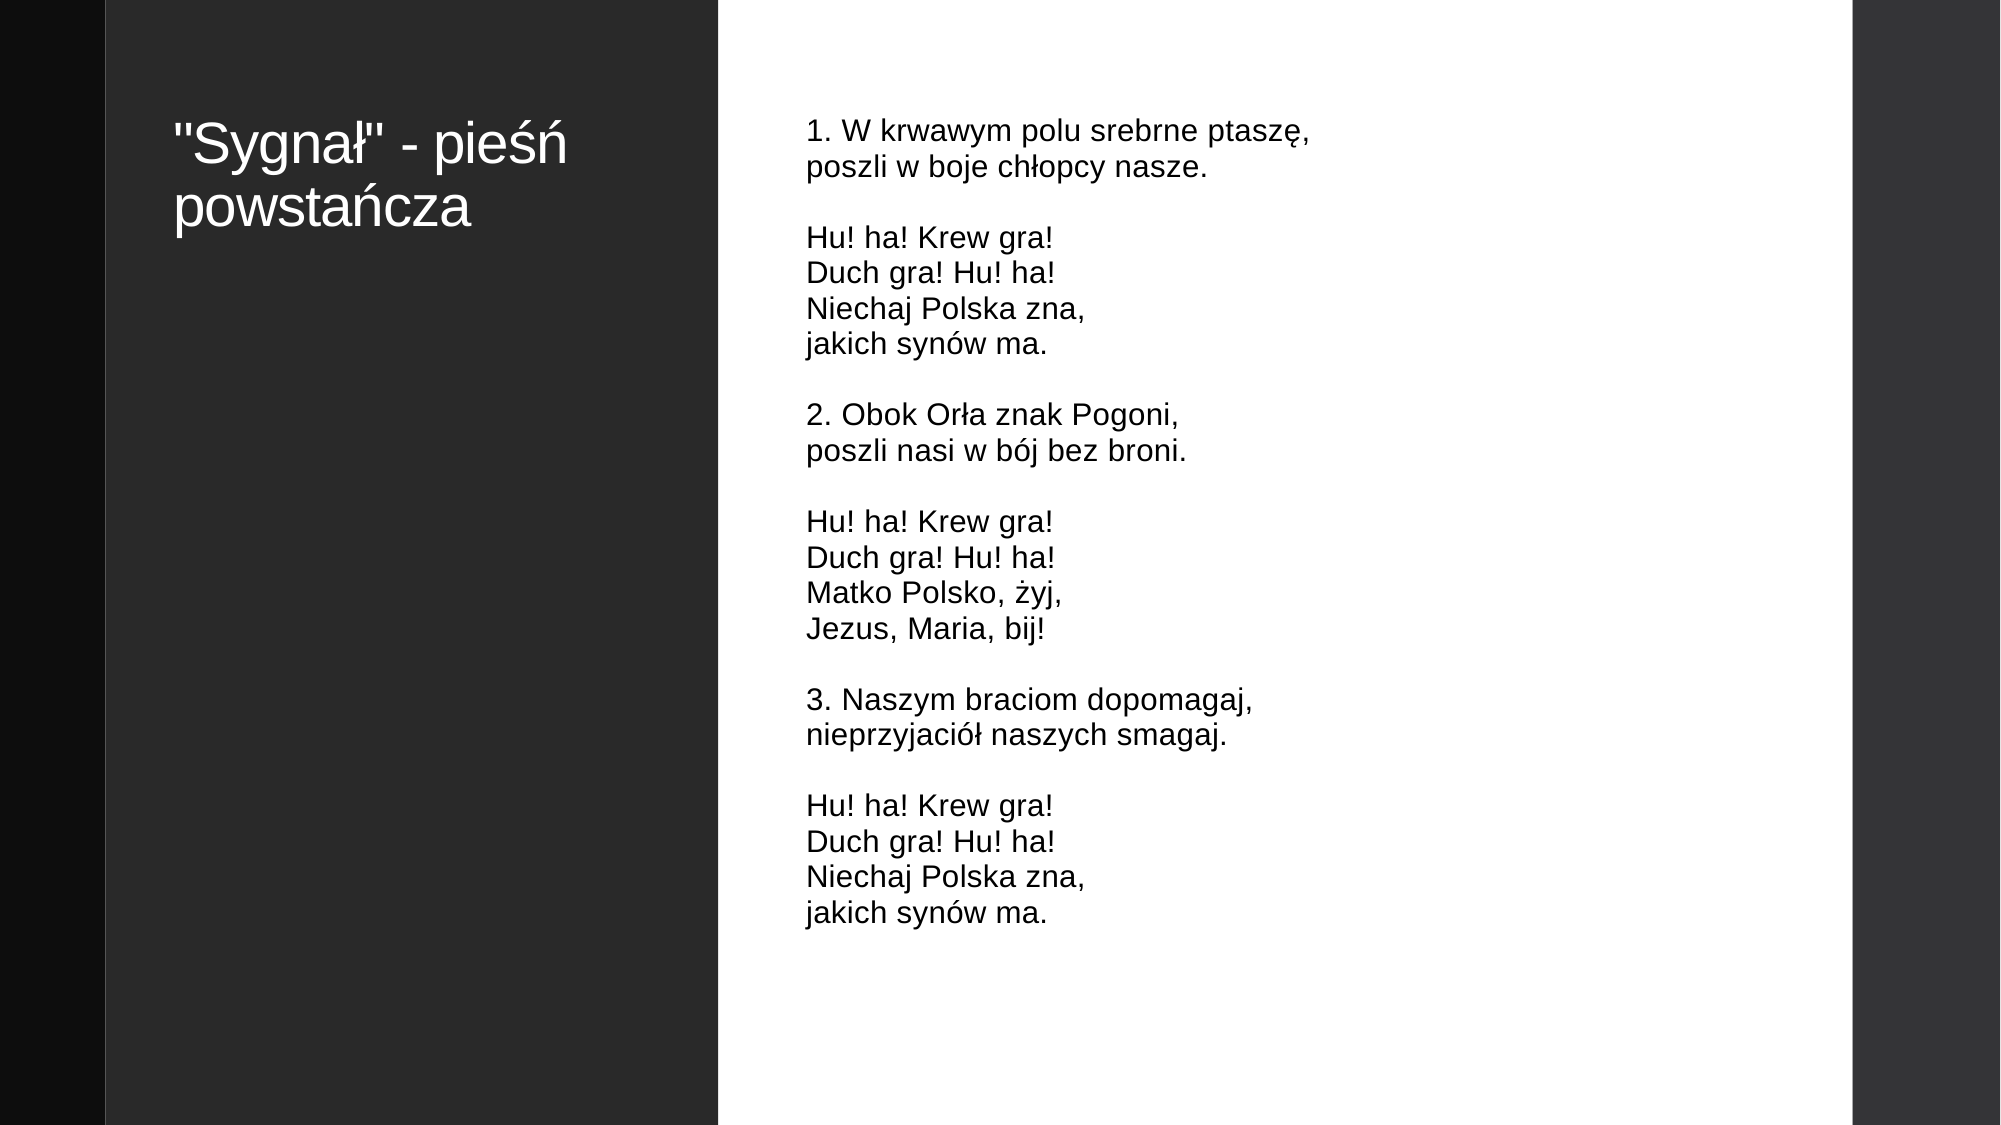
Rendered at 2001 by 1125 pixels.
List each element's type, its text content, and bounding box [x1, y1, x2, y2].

text_box [0, 0, 104, 1125]
text_box [104, 0, 717, 1125]
title "Sygnał" - pieśń powstańcza [158, 105, 666, 1013]
text_box [717, 0, 1854, 1125]
list 1. W krwawym polu srebrne ptaszę, poszli w boje chłopcy nasze. Hu! ha! Krew gra! Duch gra! Hu! ha! Niechaj Polska zna, jakich synów ma. 2. Obok Orła znak Pogoni, poszli nasi w bój bez broni. Hu! ha! Krew gra! Duch gra! Hu! ha! Matko Polsko, żyj, Jezus, Maria, bij! 3. Naszym braciom dopomagaj, nieprzyjaciół naszych smagaj. Hu! ha! Krew gra! Duch gra! Hu! ha! Niechaj Polska zna, jakich synów ma. [790, 105, 1747, 1020]
